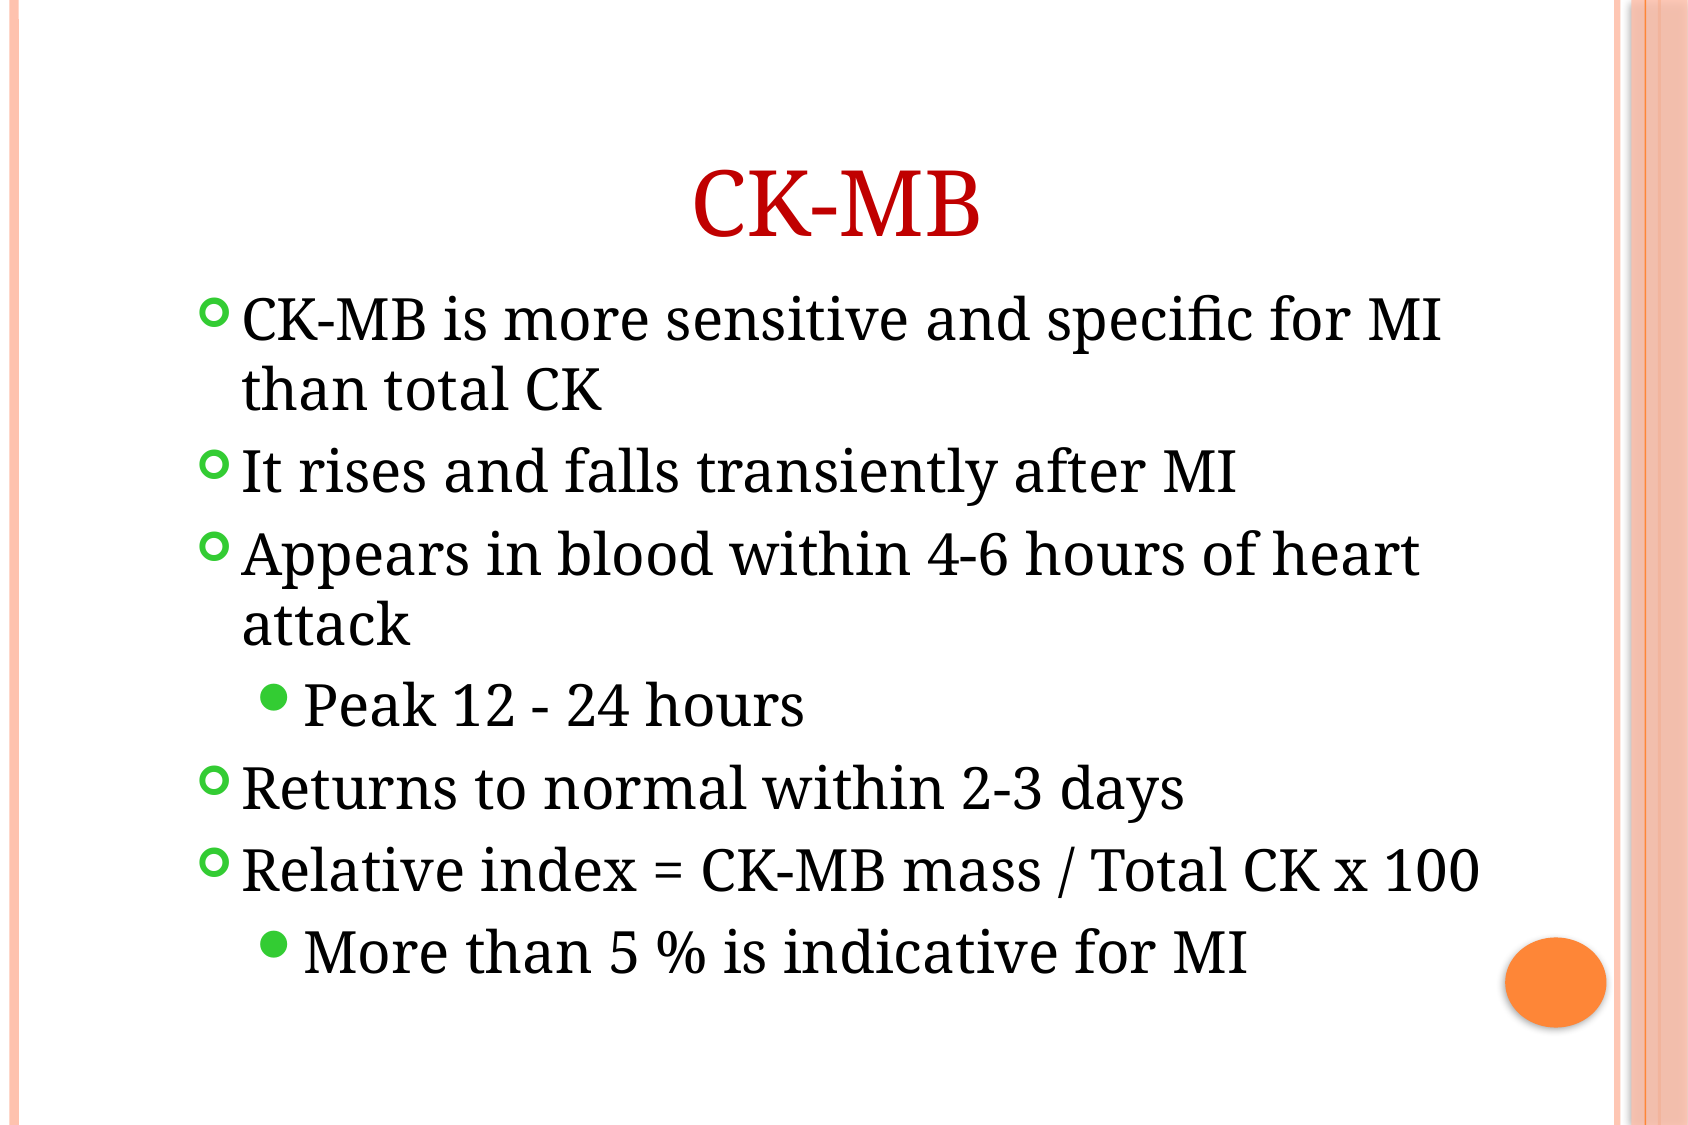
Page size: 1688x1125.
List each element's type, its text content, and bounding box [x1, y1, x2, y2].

list CK-MB is more sensitive and specific for MI than total CK It rises and falls transiently after MI Appears in blood within 4-6 hours of heart attack Peak 12 - 24 hours Returns to normal within 2-3 days Relative index = CK-MB mass / Total CK x 100 More than 5 % is indicative for MI [181, 275, 1532, 1025]
title CK-MB [347, 75, 1328, 263]
